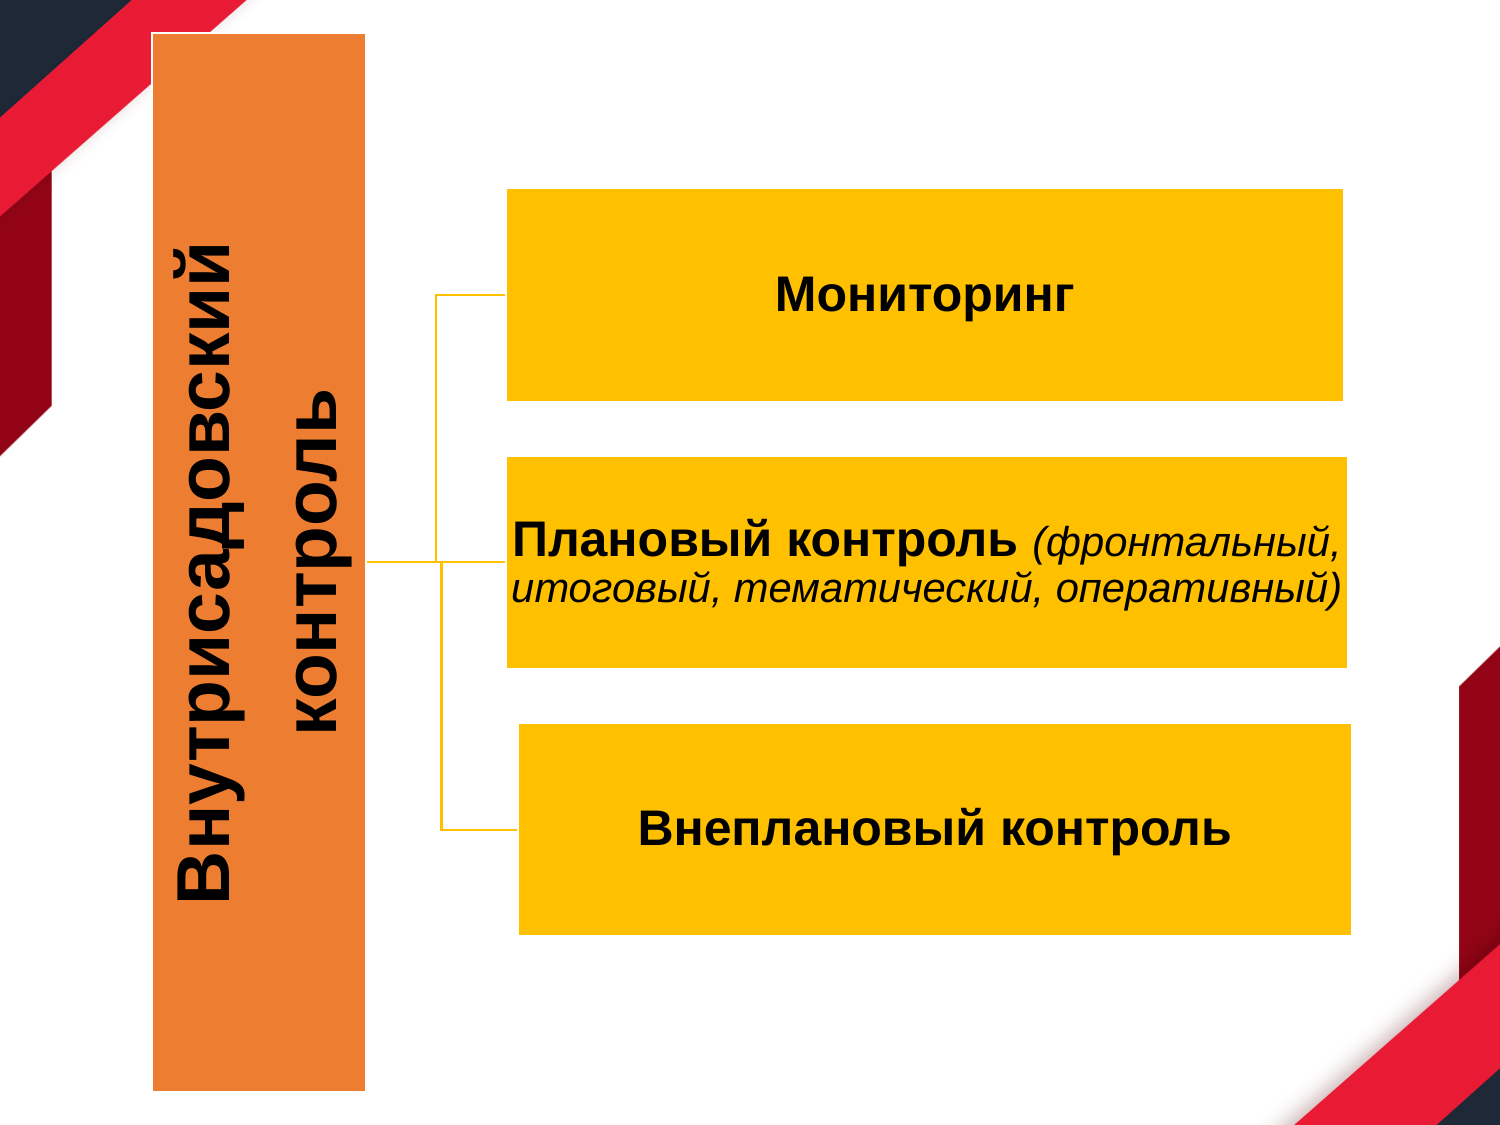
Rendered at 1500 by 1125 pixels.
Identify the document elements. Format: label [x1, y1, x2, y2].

text_box [0, 0, 1500, 1125]
